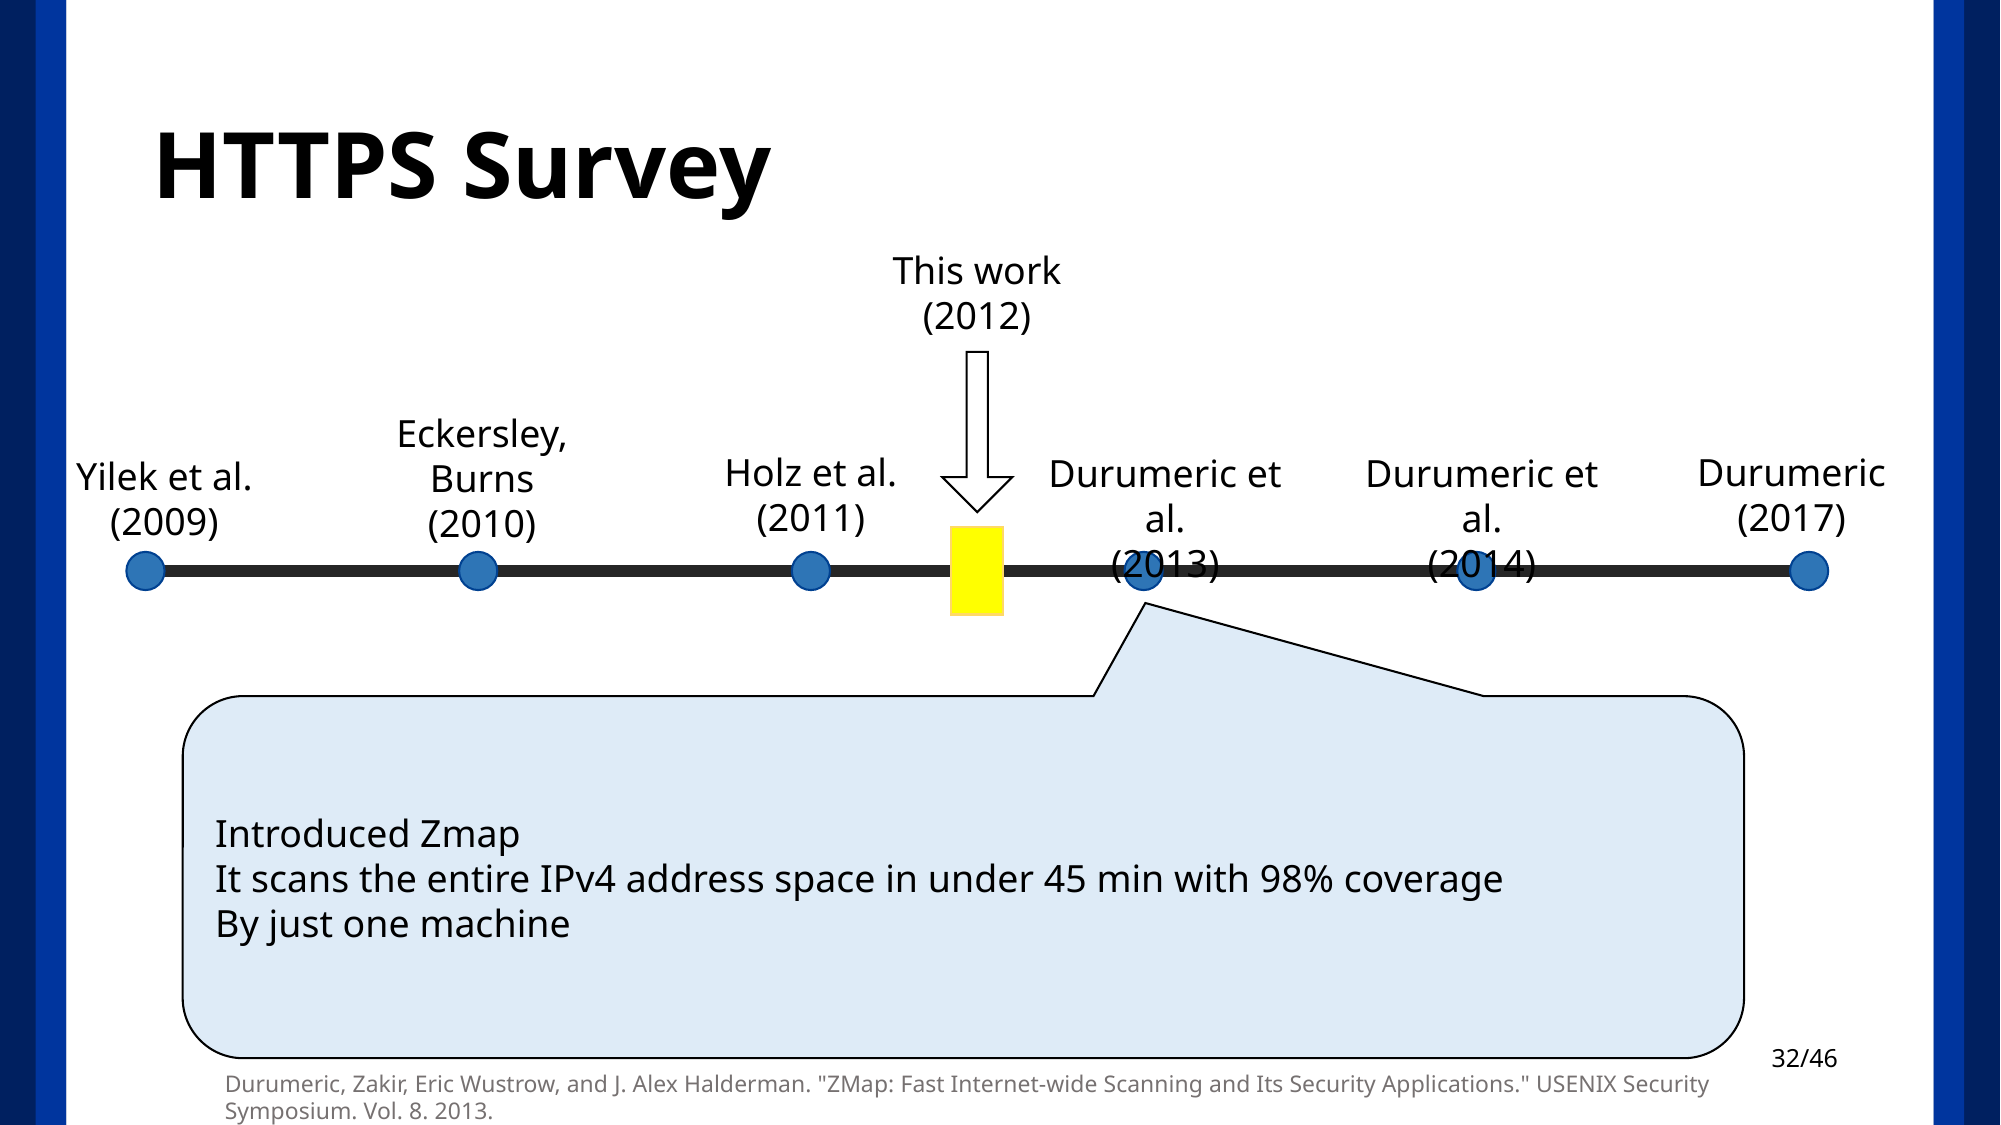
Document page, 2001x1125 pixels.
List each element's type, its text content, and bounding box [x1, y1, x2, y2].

text_box [950, 526, 1004, 570]
text_box Durumeric, Zakir, Eric Wustrow, and J. Alex Halderman. "ZMap: Fast Internet-wide Scanning and Its Security Applications." USENIX Security Symposium. Vol. 8. 2013. [210, 1061, 1745, 1125]
text_box [950, 572, 1004, 616]
text_box Durumeric et al. (2013) [1010, 572, 1320, 593]
text_box Holz et al. (2011) [674, 441, 948, 547]
text_box [790, 550, 831, 570]
title HTTPS Survey [137, 59, 1863, 278]
text_box [1789, 550, 1830, 592]
text_box [458, 572, 499, 592]
text_box Durumeric et al. (2014) [1327, 443, 1637, 570]
text_box Durumeric et al. (2014) [1327, 572, 1637, 593]
text_box [458, 553, 499, 570]
text_box Durumeric et al. (2013) [1010, 443, 1320, 570]
text_box Eckersley, Burns (2010) [345, 402, 619, 553]
text_box [125, 551, 166, 592]
text_box [790, 572, 831, 592]
text_box Introduced Zmap It scans the entire IPv4 address space in under 45 min with 98% coverage By just one machine [181, 601, 1746, 1060]
text_box This work (2012) [840, 239, 1114, 345]
text_box Durumeric (2017) [1636, 441, 1947, 547]
text_box [948, 350, 1010, 514]
text_box Yilek et al. (2009) [28, 445, 301, 551]
